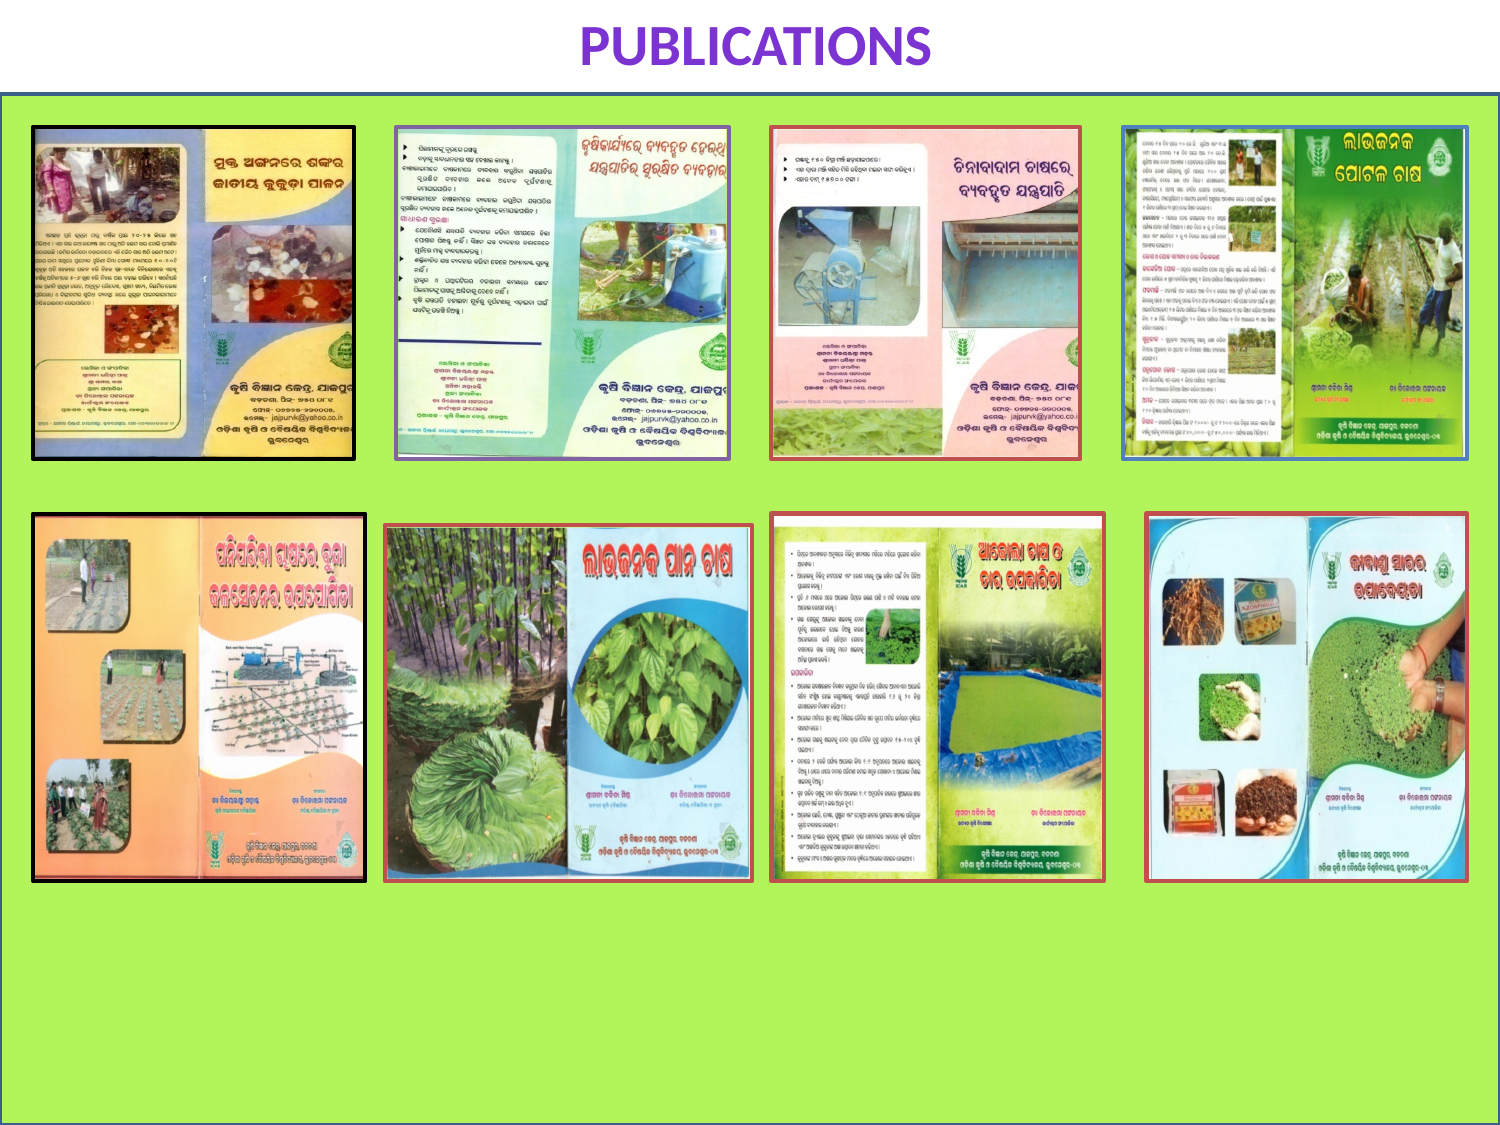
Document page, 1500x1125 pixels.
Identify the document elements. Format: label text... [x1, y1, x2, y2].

picture [773, 128, 1079, 458]
picture [1124, 516, 1489, 879]
picture [17, 516, 382, 879]
picture [755, 516, 1120, 879]
picture [387, 521, 750, 885]
picture [1125, 122, 1464, 464]
picture [34, 128, 352, 458]
picture [398, 128, 727, 458]
text_box PUBLICATIONS [503, 0, 1008, 85]
text_box [0, 92, 1500, 1125]
